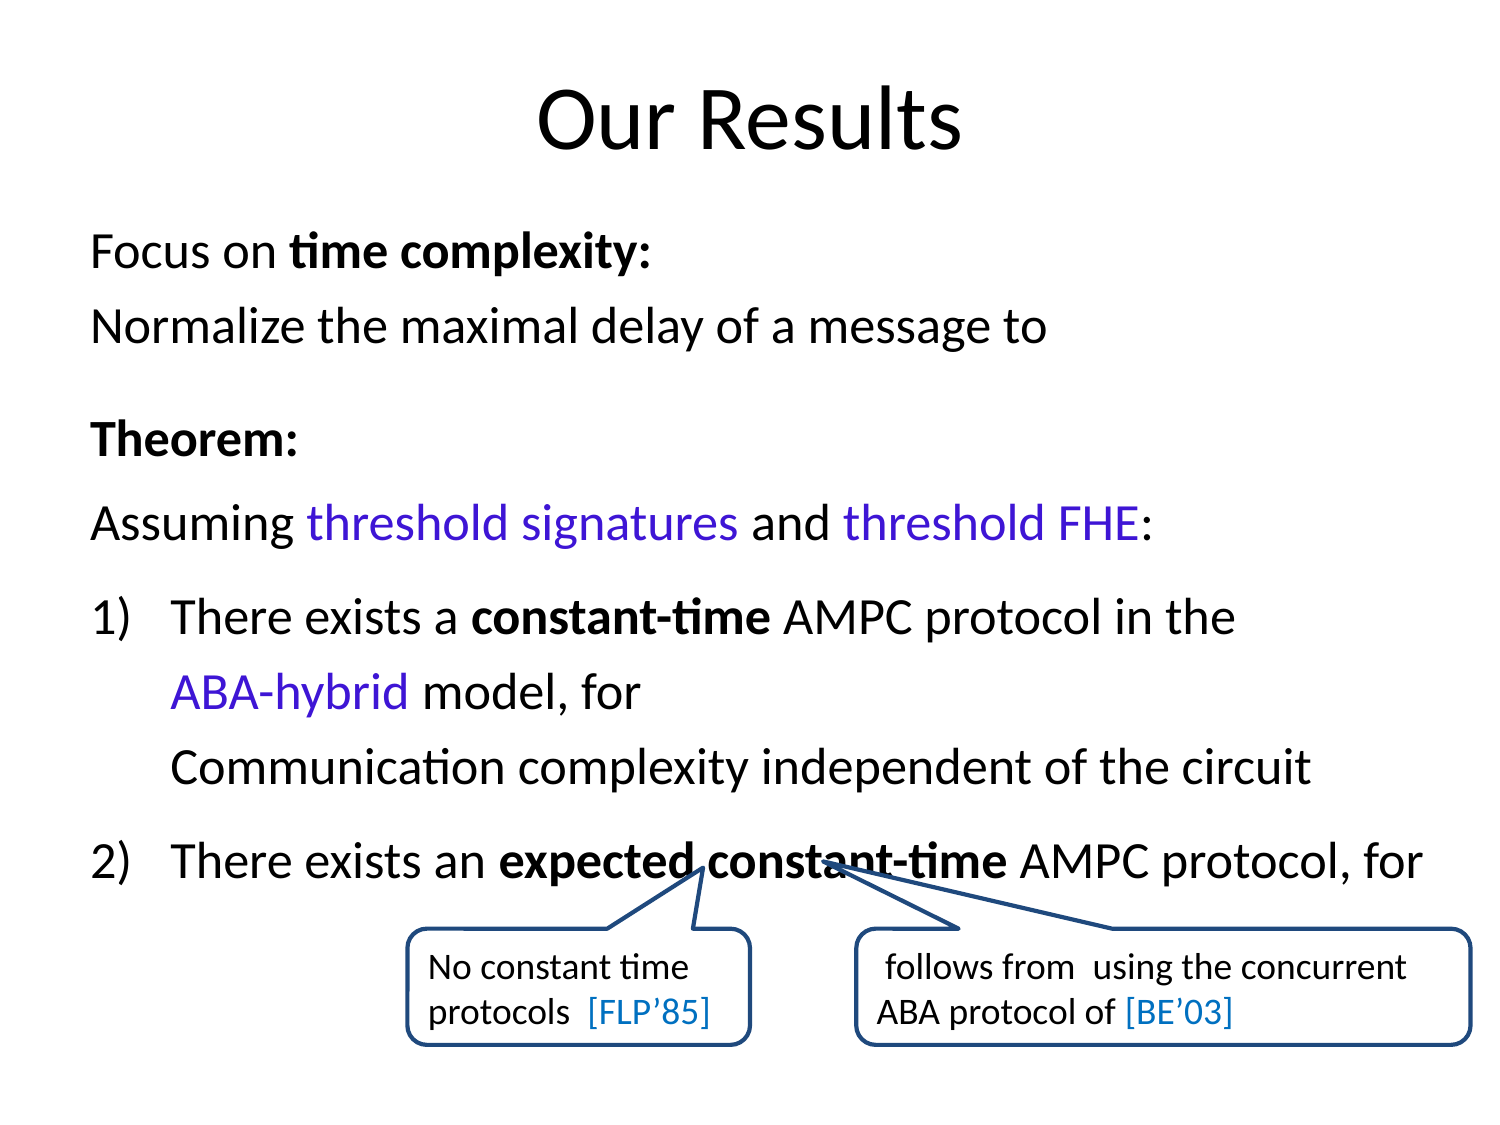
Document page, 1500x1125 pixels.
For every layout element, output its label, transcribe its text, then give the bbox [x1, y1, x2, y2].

text_box No constant time protocols [FLP’85] [407, 867, 751, 1045]
title Our Results [75, 18, 1425, 207]
